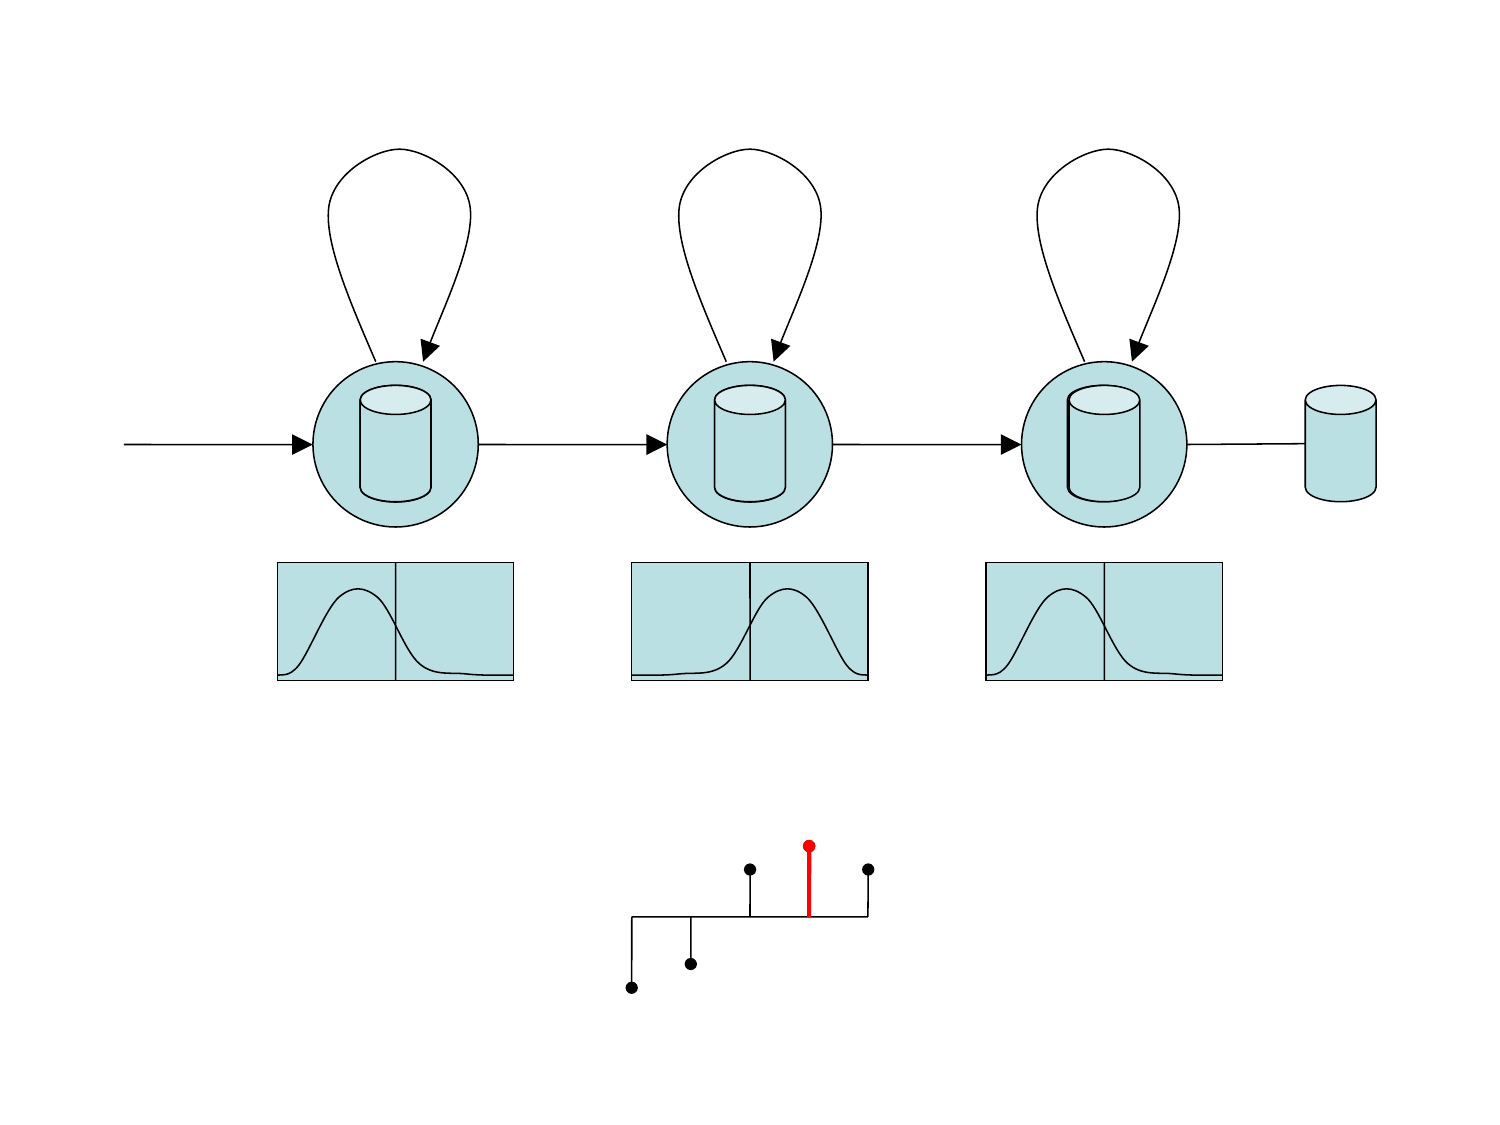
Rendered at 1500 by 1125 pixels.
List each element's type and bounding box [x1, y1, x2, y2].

text_box [478, 434, 668, 455]
text_box [123, 434, 313, 455]
text_box [396, 562, 514, 675]
text_box [625, 917, 638, 994]
text_box [277, 676, 395, 681]
text_box [396, 676, 514, 681]
text_box [802, 839, 816, 917]
text_box [1036, 149, 1180, 362]
text_box [328, 149, 471, 362]
text_box [1105, 676, 1223, 681]
text_box [1105, 562, 1223, 675]
text_box [667, 362, 833, 528]
text_box [360, 385, 431, 502]
text_box [1105, 627, 1223, 676]
text_box [1021, 362, 1187, 528]
text_box [832, 434, 1022, 455]
text_box [684, 916, 698, 971]
text_box [277, 562, 395, 675]
text_box [277, 588, 395, 676]
text_box [631, 562, 750, 675]
text_box [986, 588, 1104, 676]
text_box [986, 562, 1104, 675]
text_box [751, 562, 869, 681]
text_box [986, 676, 1104, 681]
text_box [1305, 385, 1377, 502]
text_box [751, 588, 868, 676]
text_box [312, 362, 479, 528]
text_box [862, 863, 875, 917]
text_box [743, 863, 757, 917]
text_box [1069, 385, 1140, 502]
text_box [714, 385, 786, 502]
text_box [396, 626, 514, 676]
text_box [678, 149, 822, 362]
text_box [631, 676, 750, 681]
text_box [631, 625, 750, 676]
